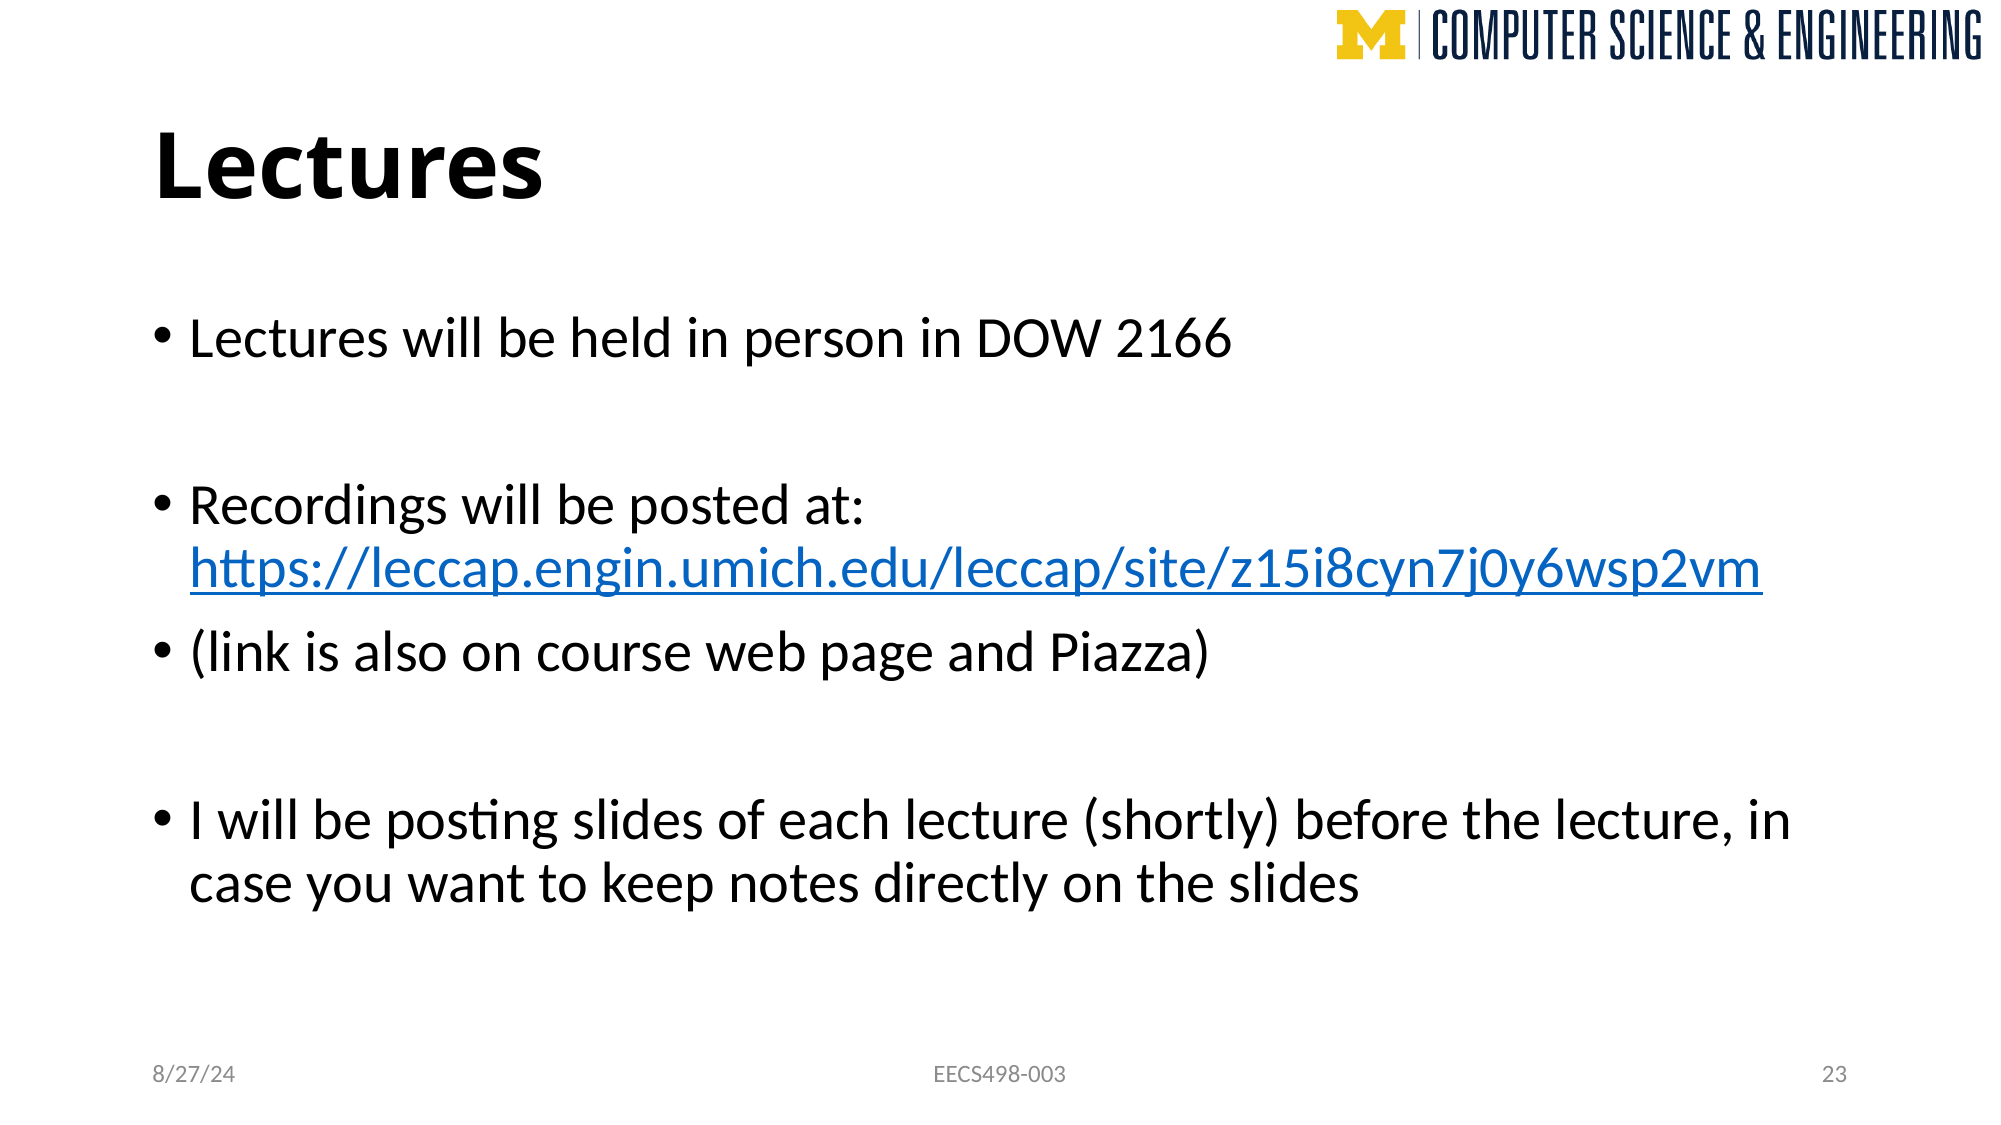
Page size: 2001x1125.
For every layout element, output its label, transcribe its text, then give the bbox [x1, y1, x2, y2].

picture [1337, 9, 1981, 60]
title Lectures [137, 59, 1863, 278]
list Lectures will be held in person in DOW 2166 Recordings will be posted at: https://leccap.engin.umich.edu/leccap/site/z15i8cyn7j0y6wsp2vm (link is also on course web page and Piazza) I will be posting slides of each lecture (shortly) before the lecture, in case you want to keep notes directly on the slides [137, 299, 1863, 1014]
footer EECS498-003 [662, 1042, 1338, 1103]
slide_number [137, 1042, 588, 1103]
slide_number 23 [1412, 1042, 1863, 1103]
